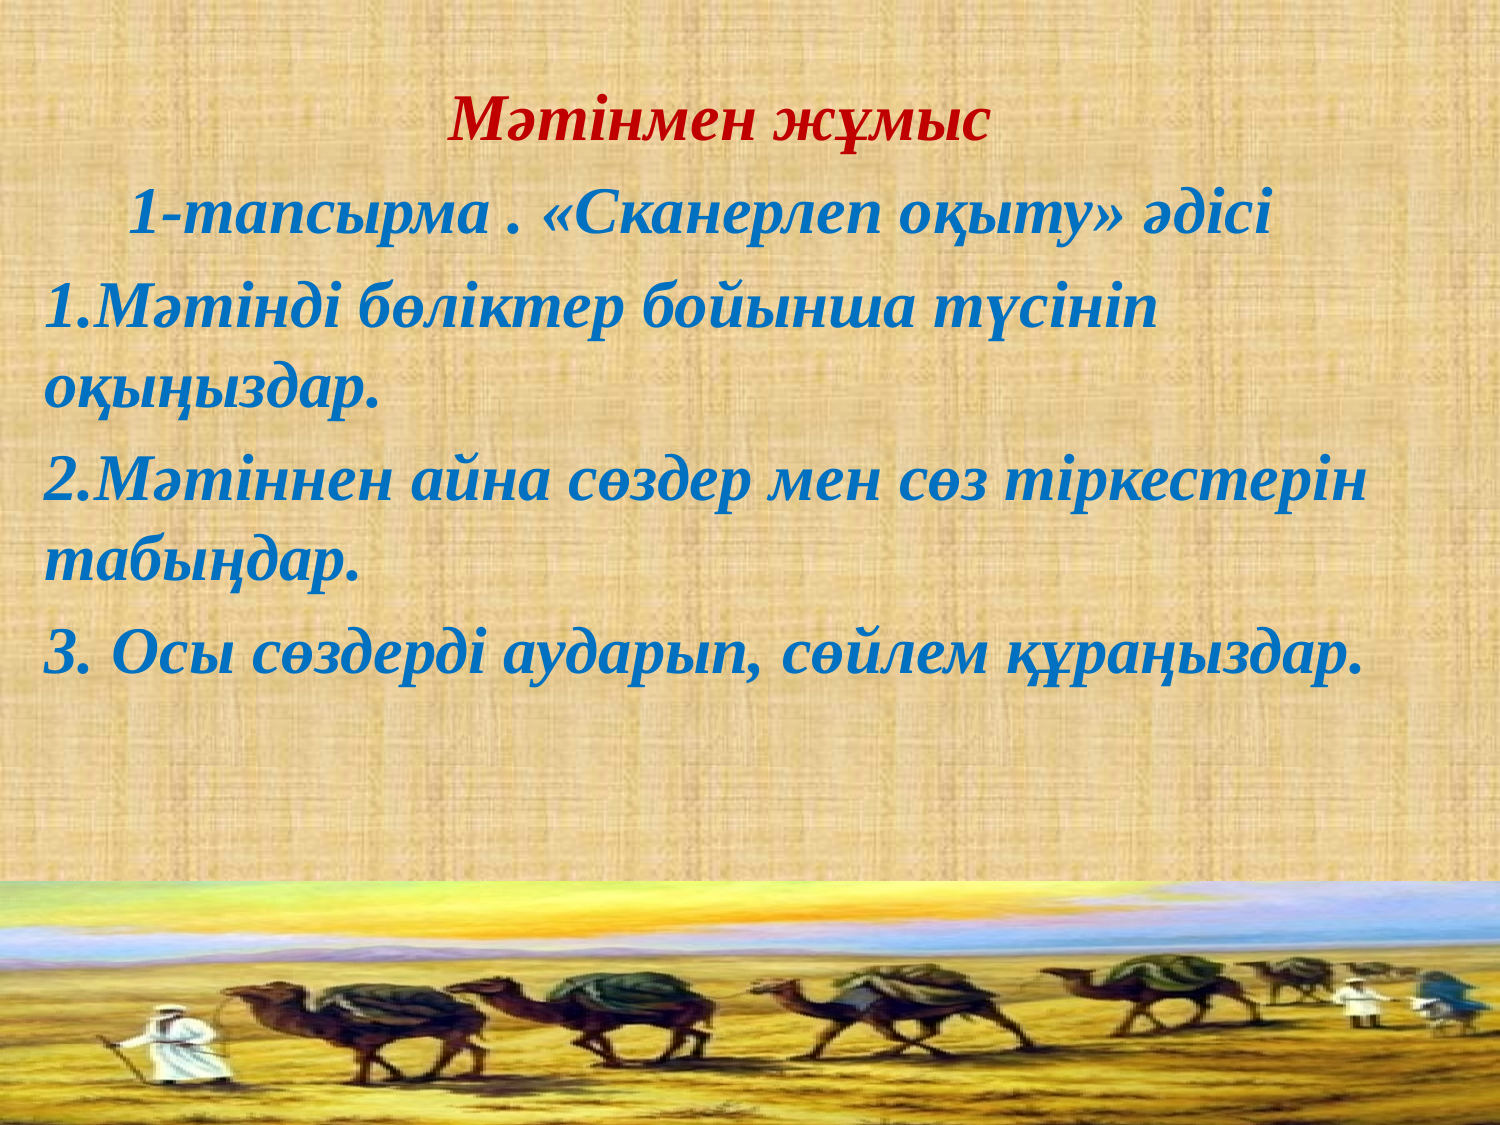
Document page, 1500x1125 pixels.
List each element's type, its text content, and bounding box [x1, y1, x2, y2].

list Мәтінмен жұмыс 1-тапсырма . «Сканерлеп оқыту» әдісі 1.Мәтінді бөліктер бойынша түсініп оқыңыздар. 2.Мәтіннен айна сөздер мен сөз тіркестерін табыңдар. 3. Осы сөздерді аударып, сөйлем құраңыздар. [29, 66, 1471, 879]
picture [0, 0, 1500, 1125]
